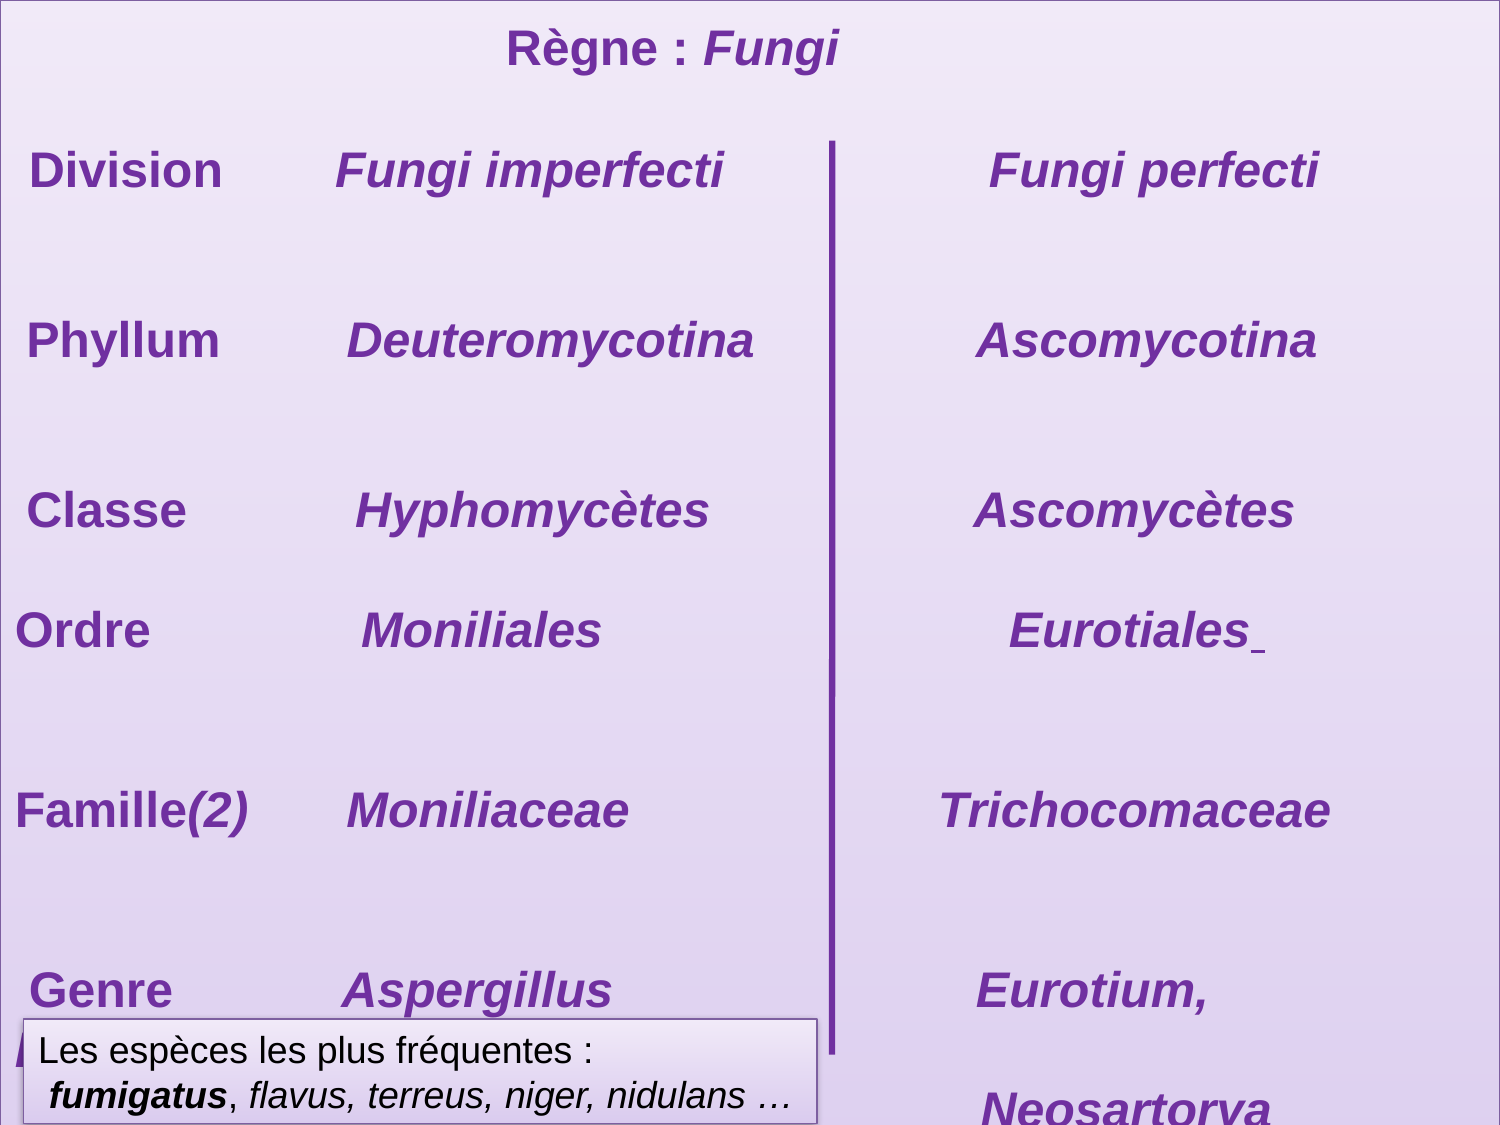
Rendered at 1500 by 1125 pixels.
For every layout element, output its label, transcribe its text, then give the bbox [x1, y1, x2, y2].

text_box Les espèces les plus fréquentes : fumigatus, flavus, terreus, niger, nidulans … [23, 1018, 818, 1124]
text_box Règne : Fungi Division Fungi imperfecti Fungi perfecti Phyllum Deuteromycotina Ascomycotina Classe Hyphomycètes Ascomycètes Ordre Moniliales Eurotiales Famille(2) Moniliaceae Trichocomaceae Genre Aspergillus Eurotium, Emericella, Neosartorya Espèce 837 espèces C.Moulinier [0, 0, 1500, 1125]
